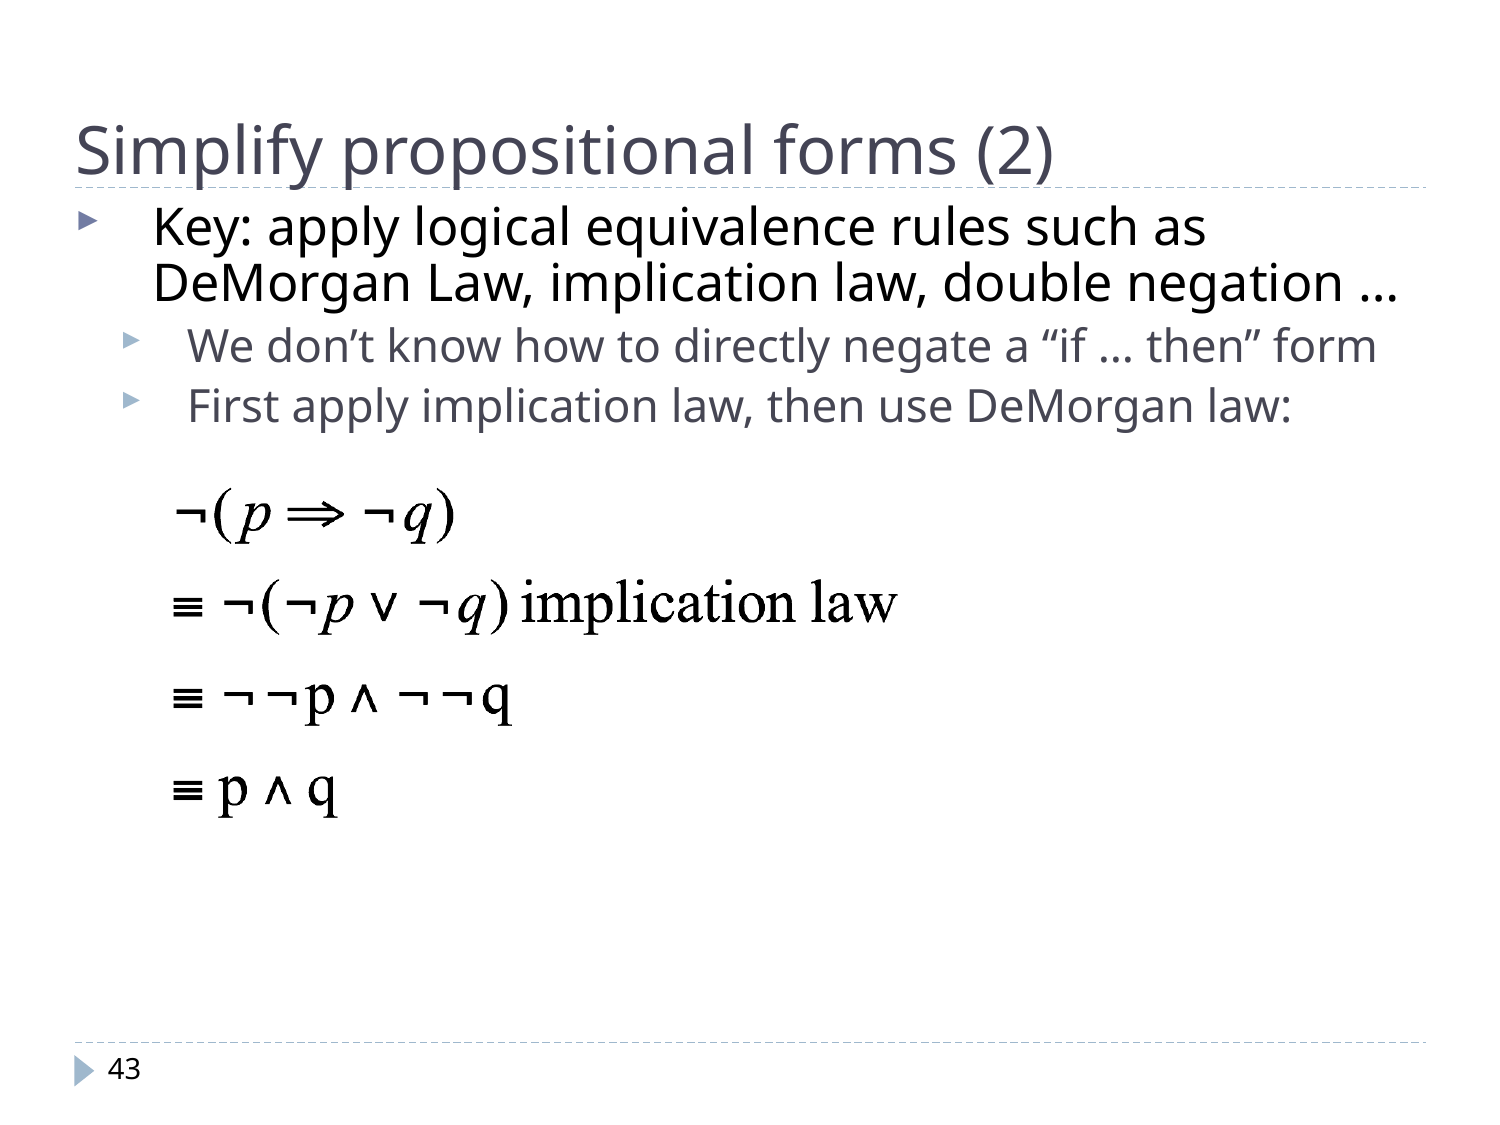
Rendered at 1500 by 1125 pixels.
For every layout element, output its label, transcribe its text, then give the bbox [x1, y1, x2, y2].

picture [162, 474, 909, 830]
text_box 43 [100, 1042, 426, 1093]
list Key: apply logical equivalence rules such as DeMorgan Law, implication law, double negation … We don’t know how to directly negate a “if … then” form First apply implication law, then use DeMorgan law: [74, 199, 1426, 1011]
title Simplify propositional forms (2) [74, 24, 1426, 188]
